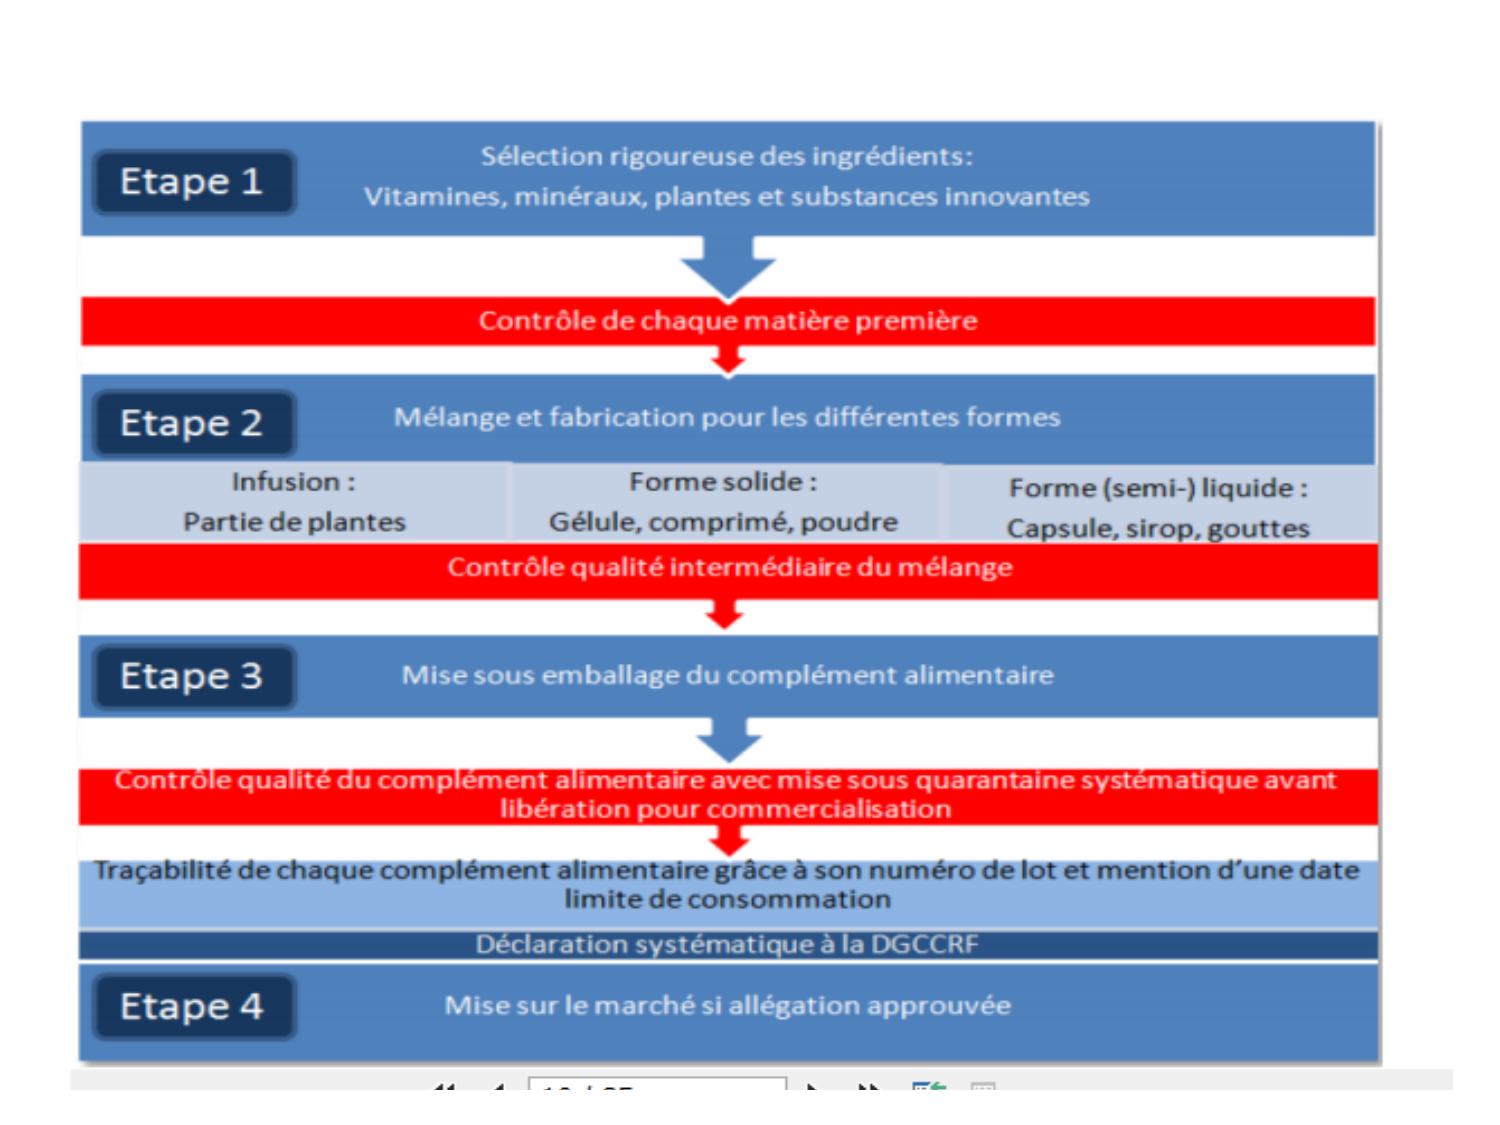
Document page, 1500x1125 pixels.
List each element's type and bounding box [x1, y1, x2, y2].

list [70, 105, 1454, 1091]
